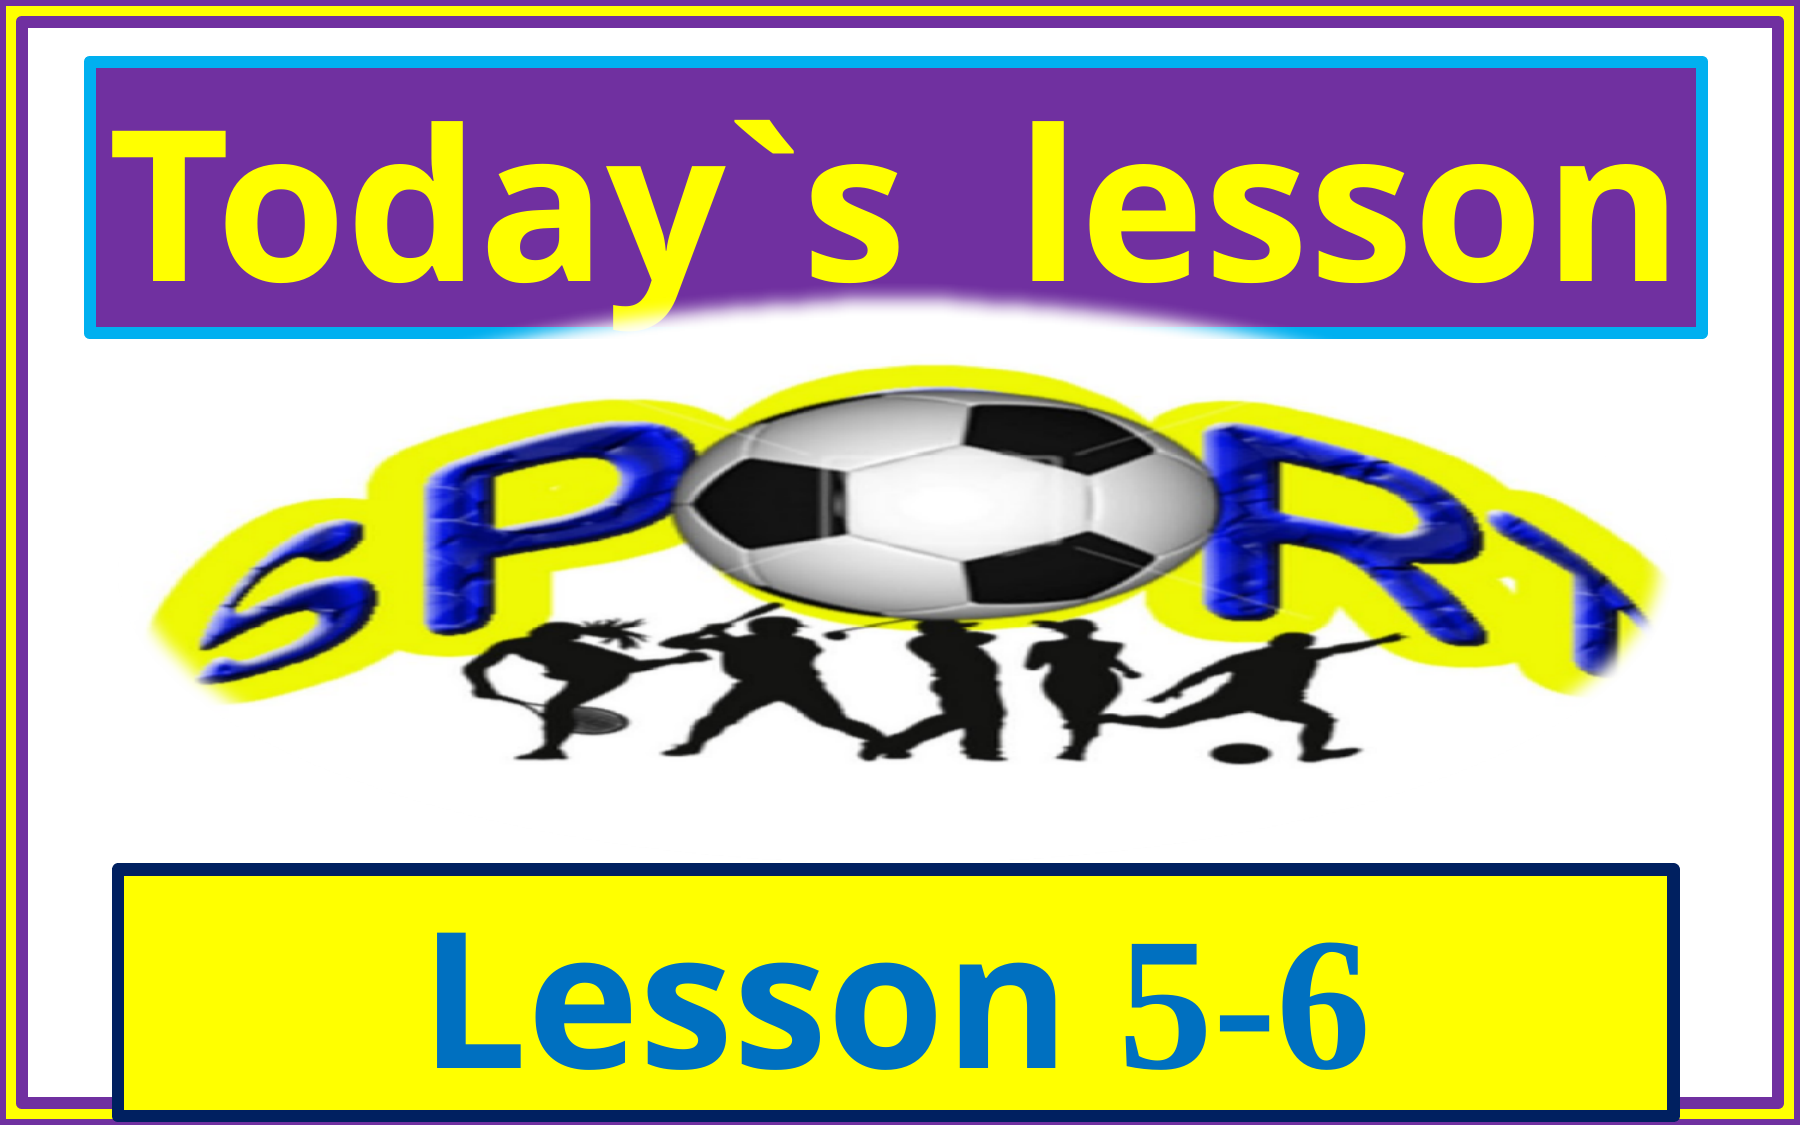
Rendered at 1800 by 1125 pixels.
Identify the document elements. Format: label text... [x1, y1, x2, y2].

text_box Lesson 5-6 [117, 873, 1674, 1117]
picture [117, 283, 1674, 864]
text_box Today`s lesson [89, 61, 1702, 334]
